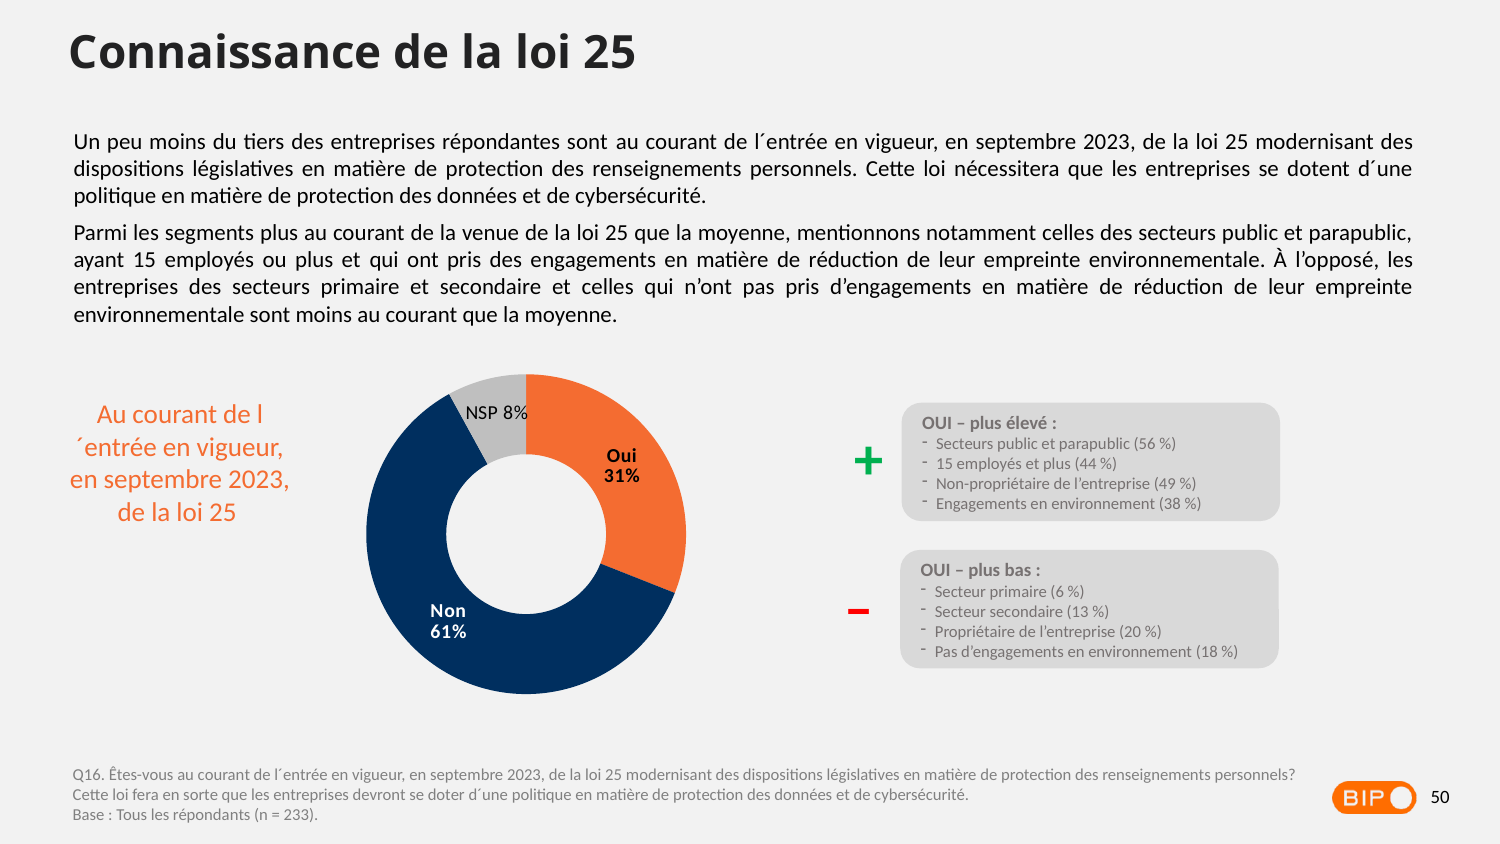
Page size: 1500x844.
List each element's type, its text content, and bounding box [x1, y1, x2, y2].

text_box Connaissance de la loi 25 [57, 27, 1346, 81]
text_box Un peu moins du tiers des entreprises répondantes sont au courant de l´entrée en vigueur, en septembre 2023, de la loi 25 modernisant des dispositions législatives en matière de protection des renseignements personnels. Cette loi nécessitera que les entreprises se dotent d´une politique en matière de protection des données et de cybersécurité. Parmi les segments plus au courant de la venue de la loi 25 que la moyenne, mentionnons notamment celles des secteurs public et parapublic, ayant 15 employés ou plus et qui ont pris des engagements en matière de réduction de leur empreinte environnementale. À l’opposé, les entreprises des secteurs primaire et secondaire et celles qui n’ont pas pris d’engagements en matière de réduction de leur empreinte environnementale sont moins au courant que la moyenne. [57, 126, 1430, 327]
text_box OUI – plus élevé : Secteurs public et parapublic (56 %) 15 employés et plus (44 %) Non-propriétaire de l’entreprise (49 %) Engagements en environnement (38 %) [901, 402, 1281, 522]
text_box + [784, 413, 903, 499]
text_box Q16. Êtes-vous au courant de l´entrée en vigueur, en septembre 2023, de la loi 25 modernisant des dispositions législatives en matière de protection des renseignements personnels? Cette loi fera en sorte que les entreprises devront se doter d´une politique en matière de protection des données et de cybersécurité. Base : Tous les répondants (n = 233). [57, 756, 1313, 832]
text_box Au courant de l´entrée en vigueur, en septembre 2023, de la loi 25 [61, 396, 274, 527]
text_box OUI – plus bas : Secteur primaire (6 %) Secteur secondaire (13 %) Propriétaire de l’entreprise (20 %) Pas d’engagements en environnement (18 %) [900, 549, 1279, 669]
text_box – [782, 562, 901, 648]
picture [1332, 781, 1401, 814]
slide_number 50 [1401, 769, 1479, 815]
chart [274, 333, 782, 718]
